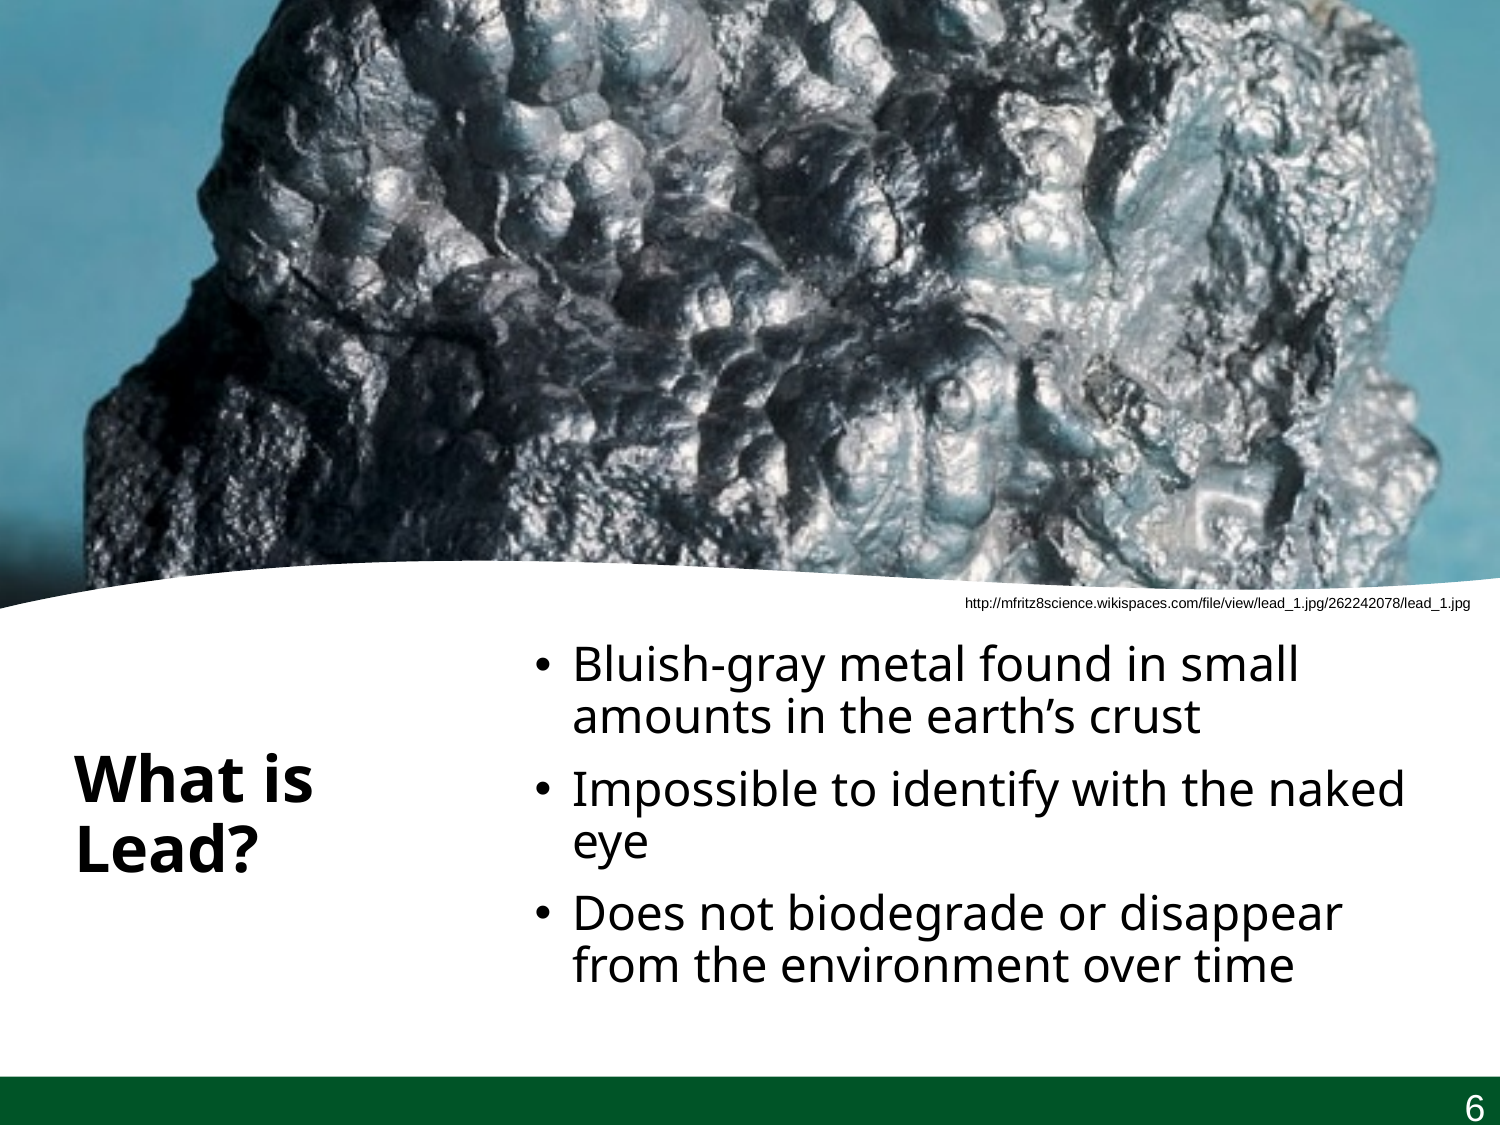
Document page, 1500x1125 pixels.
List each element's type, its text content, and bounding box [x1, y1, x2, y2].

title What is Lead? [59, 615, 464, 1018]
list Bluish-gray metal found in small amounts in the earth’s crust Impossible to identify with the naked eye Does not biodegrade or disappear from the environment over time [519, 615, 1468, 1018]
text_box http://mfritz8science.wikispaces.com/file/view/lead_1.jpg/262242078/lead_1.jpg [950, 609, 1500, 619]
text_box 6 [1162, 1076, 1500, 1125]
picture [0, 0, 1500, 609]
